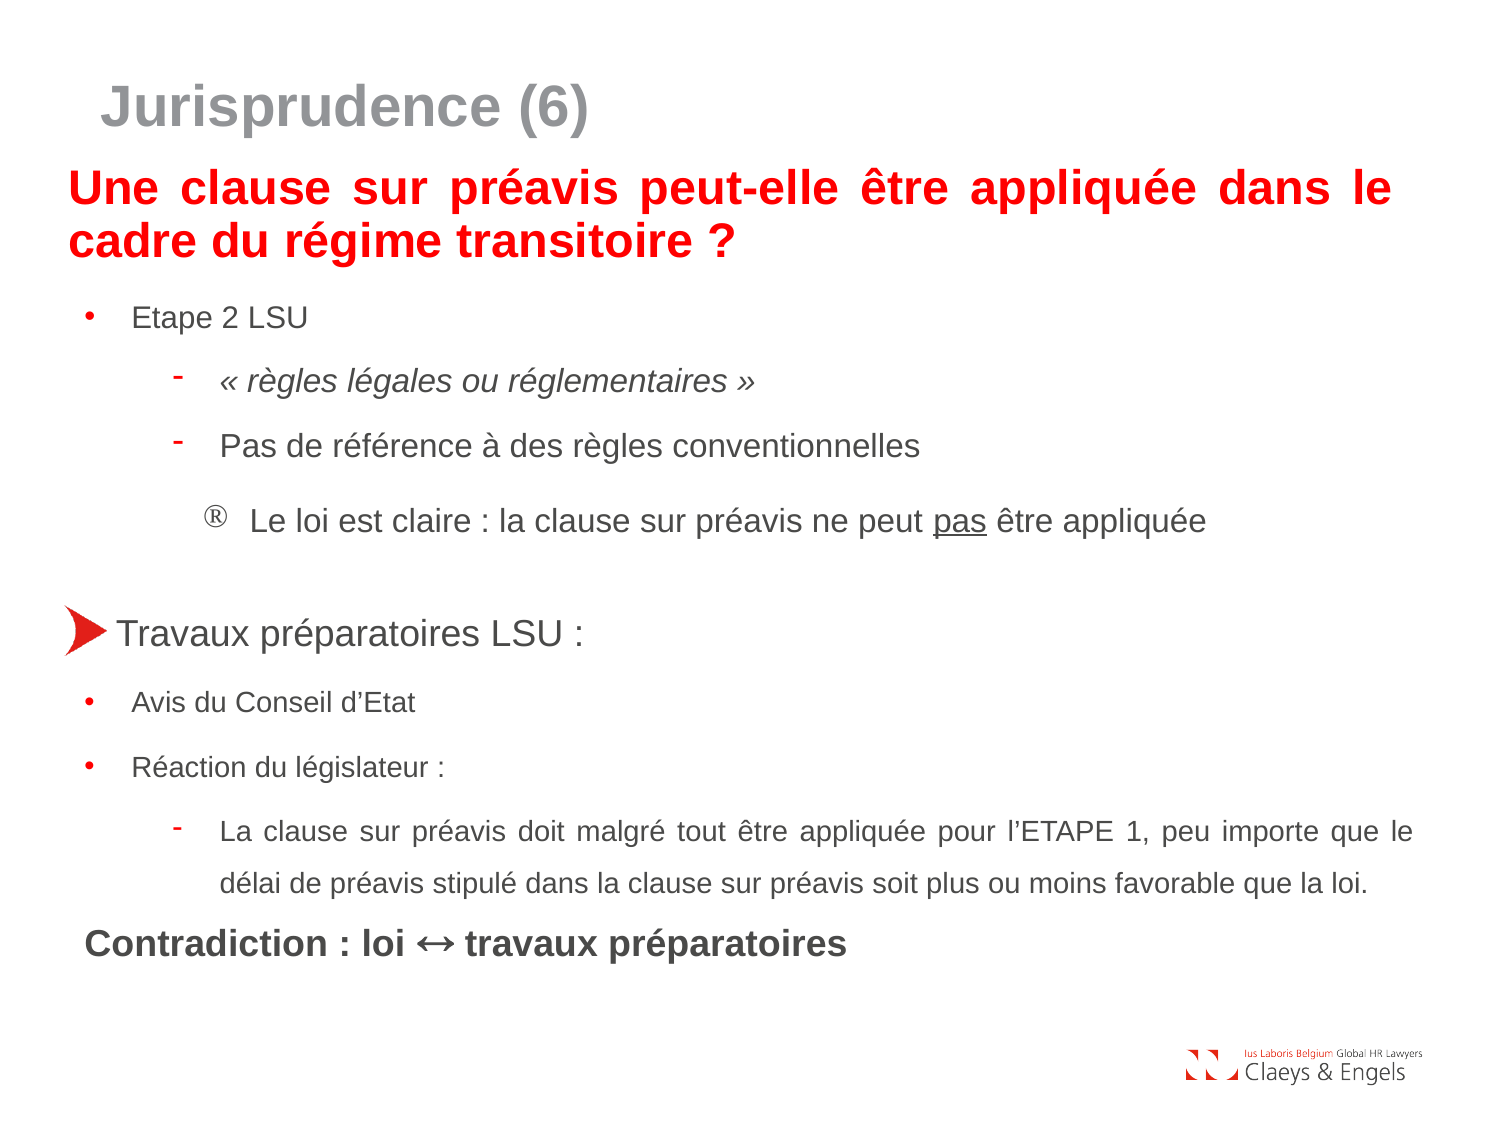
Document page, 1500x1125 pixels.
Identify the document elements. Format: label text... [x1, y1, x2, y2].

picture [64, 605, 107, 656]
list Etape 2 LSU « règles légales ou réglementaires » Pas de référence à des règles conventionnelles Le loi est claire : la clause sur préavis ne peut pas être appliquée Travaux préparatoires LSU : Avis du Conseil d’Etat Réaction du législateur : La clause sur préavis doit malgré tout être appliquée pour l’ETAPE 1, peu importe que le délai de préavis stipulé dans la clause sur préavis soit plus ou moins favorable que la loi. Contradiction : loi  travaux préparatoires [69, 272, 1431, 1040]
picture [1122, 1015, 1500, 1125]
title Une clause sur préavis peut-elle être appliquée dans le cadre du régime transitoire ? [53, 154, 1410, 276]
subtitle Jurisprudence (6) [85, 60, 1415, 155]
